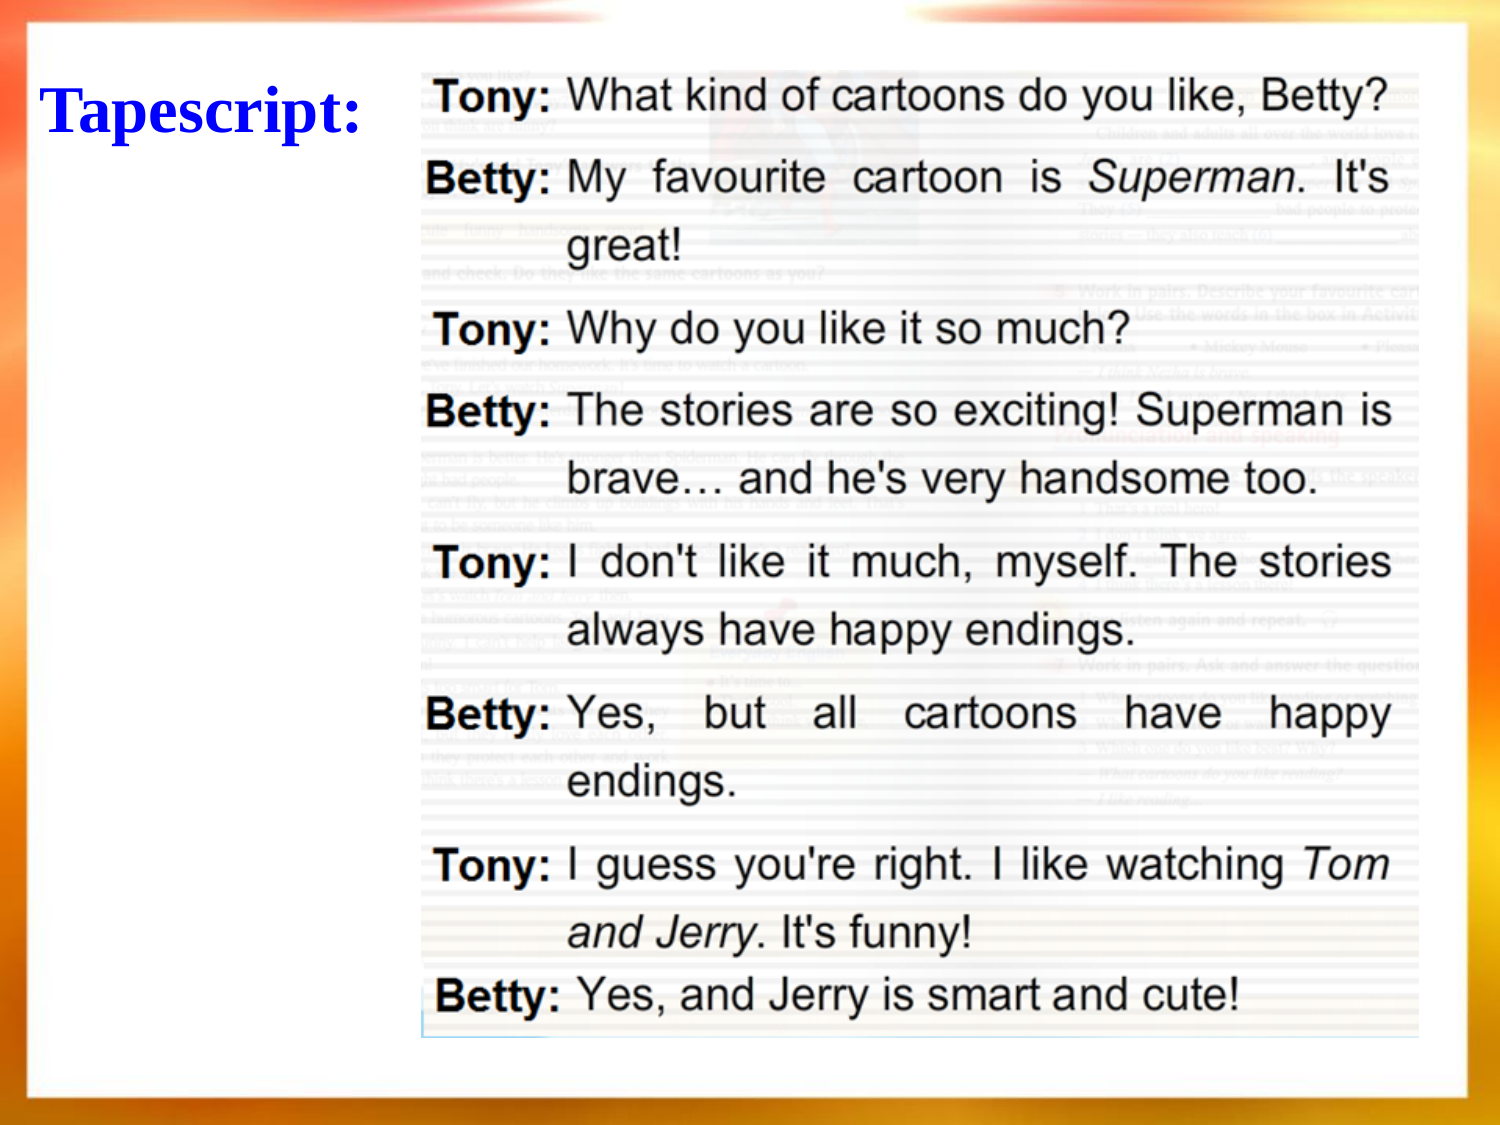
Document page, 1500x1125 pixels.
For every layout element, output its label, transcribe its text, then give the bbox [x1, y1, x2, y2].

text_box Tapescript: [24, 58, 379, 154]
picture [0, 0, 1500, 1125]
